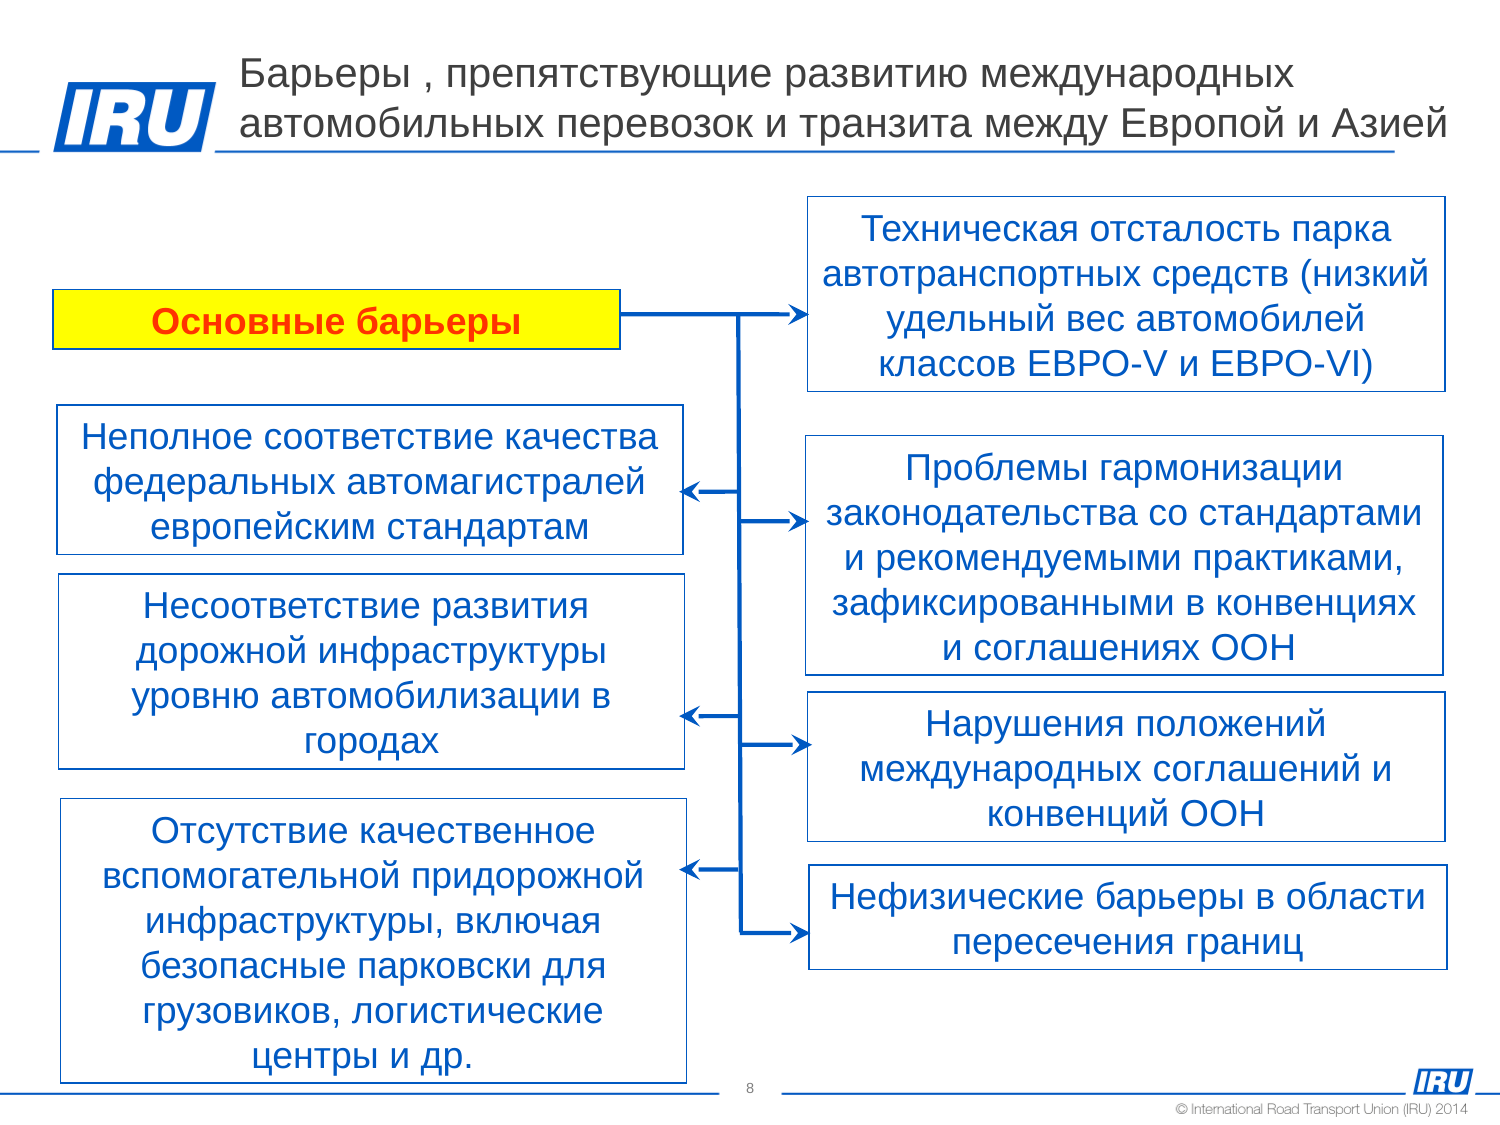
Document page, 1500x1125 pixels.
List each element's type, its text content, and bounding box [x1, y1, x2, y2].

text_box Нарушения положений международных соглашений и конвенций ООН [807, 691, 1445, 842]
text_box Техническая отсталость парка автотранспортных средств (низкий удельный вес автомобилей классов ЕВРО-V и ЕВРО-VI) [807, 196, 1445, 392]
text_box Несоответствие развития дорожной инфраструктуры уровню автомобилизации в городах [58, 574, 685, 769]
text_box [679, 859, 700, 880]
text_box [679, 481, 700, 503]
text_box Основные барьеры [53, 289, 620, 350]
text_box [791, 734, 813, 756]
text_box Нефизические барьеры в области пересечения границ [809, 864, 1447, 970]
text_box Отсутствие качественное вспомогательной придорожной инфраструктуры, включая безопасные парковски для грузовиков, логистические центры и др. [60, 798, 687, 1084]
text_box Неполное соответствие качества федеральных автомагистралей европейским стандартам [56, 404, 683, 555]
text_box [789, 922, 811, 944]
text_box [788, 511, 810, 532]
picture [0, 0, 1500, 1125]
text_box [685, 705, 700, 727]
text_box Проблемы гармонизации законодательства со стандартами и рекомендуемыми практиками, зафиксированными в конвенциях и соглашениях ООН [805, 435, 1444, 675]
text_box [788, 304, 810, 325]
text_box Барьеры , препятствующие развитию международных автомобильных перевозок и транзита между Европой и Азией [224, 31, 1475, 161]
